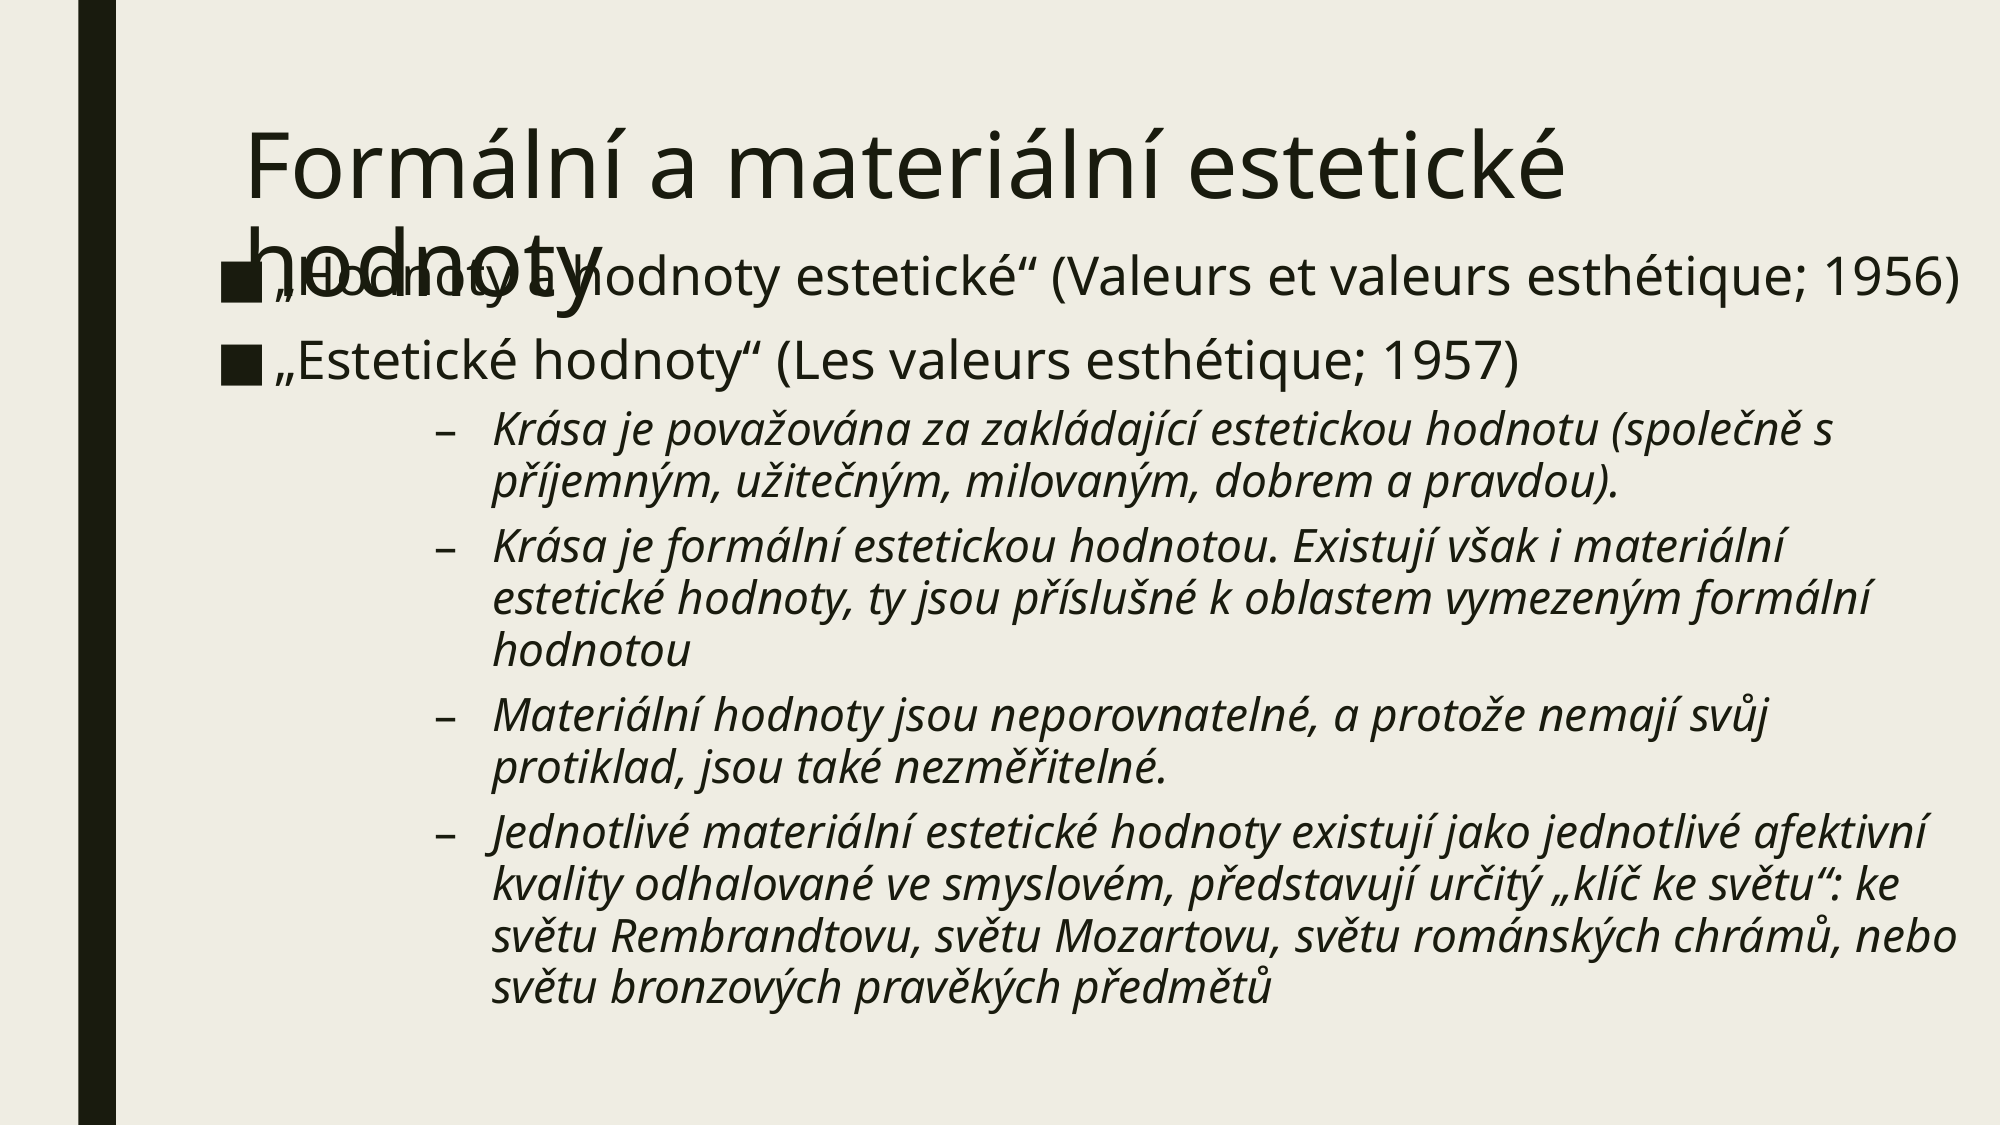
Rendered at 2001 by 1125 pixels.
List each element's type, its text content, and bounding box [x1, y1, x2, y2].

list „Hodnoty a hodnoty estetické“ (Valeurs et valeurs esthétique; 1956) „Estetické hodnoty“ (Les valeurs esthétique; 1957) Krása je považována za zakládající estetickou hodnotu (společně s příjemným, užitečným, milovaným, dobrem a pravdou). Krása je formální estetickou hodnotou. Existují však i materiální estetické hodnoty, ty jsou příslušné k oblastem vymezeným formální hodnotou Materiální hodnoty jsou neporovnatelné, a protože nemají svůj protiklad, jsou také nezměřitelné. Jednotlivé materiální estetické hodnoty existují jako jednotlivé afektivní kvality odhalované ve smyslovém, představují určitý „klíč ke světu“: ke světu Rembrandtovu, světu Mozartovu, světu románských chrámů, nebo světu bronzových pravěkých předmětů [201, 239, 1979, 1085]
title Formální a materiální estetické hodnoty [228, 112, 1850, 239]
